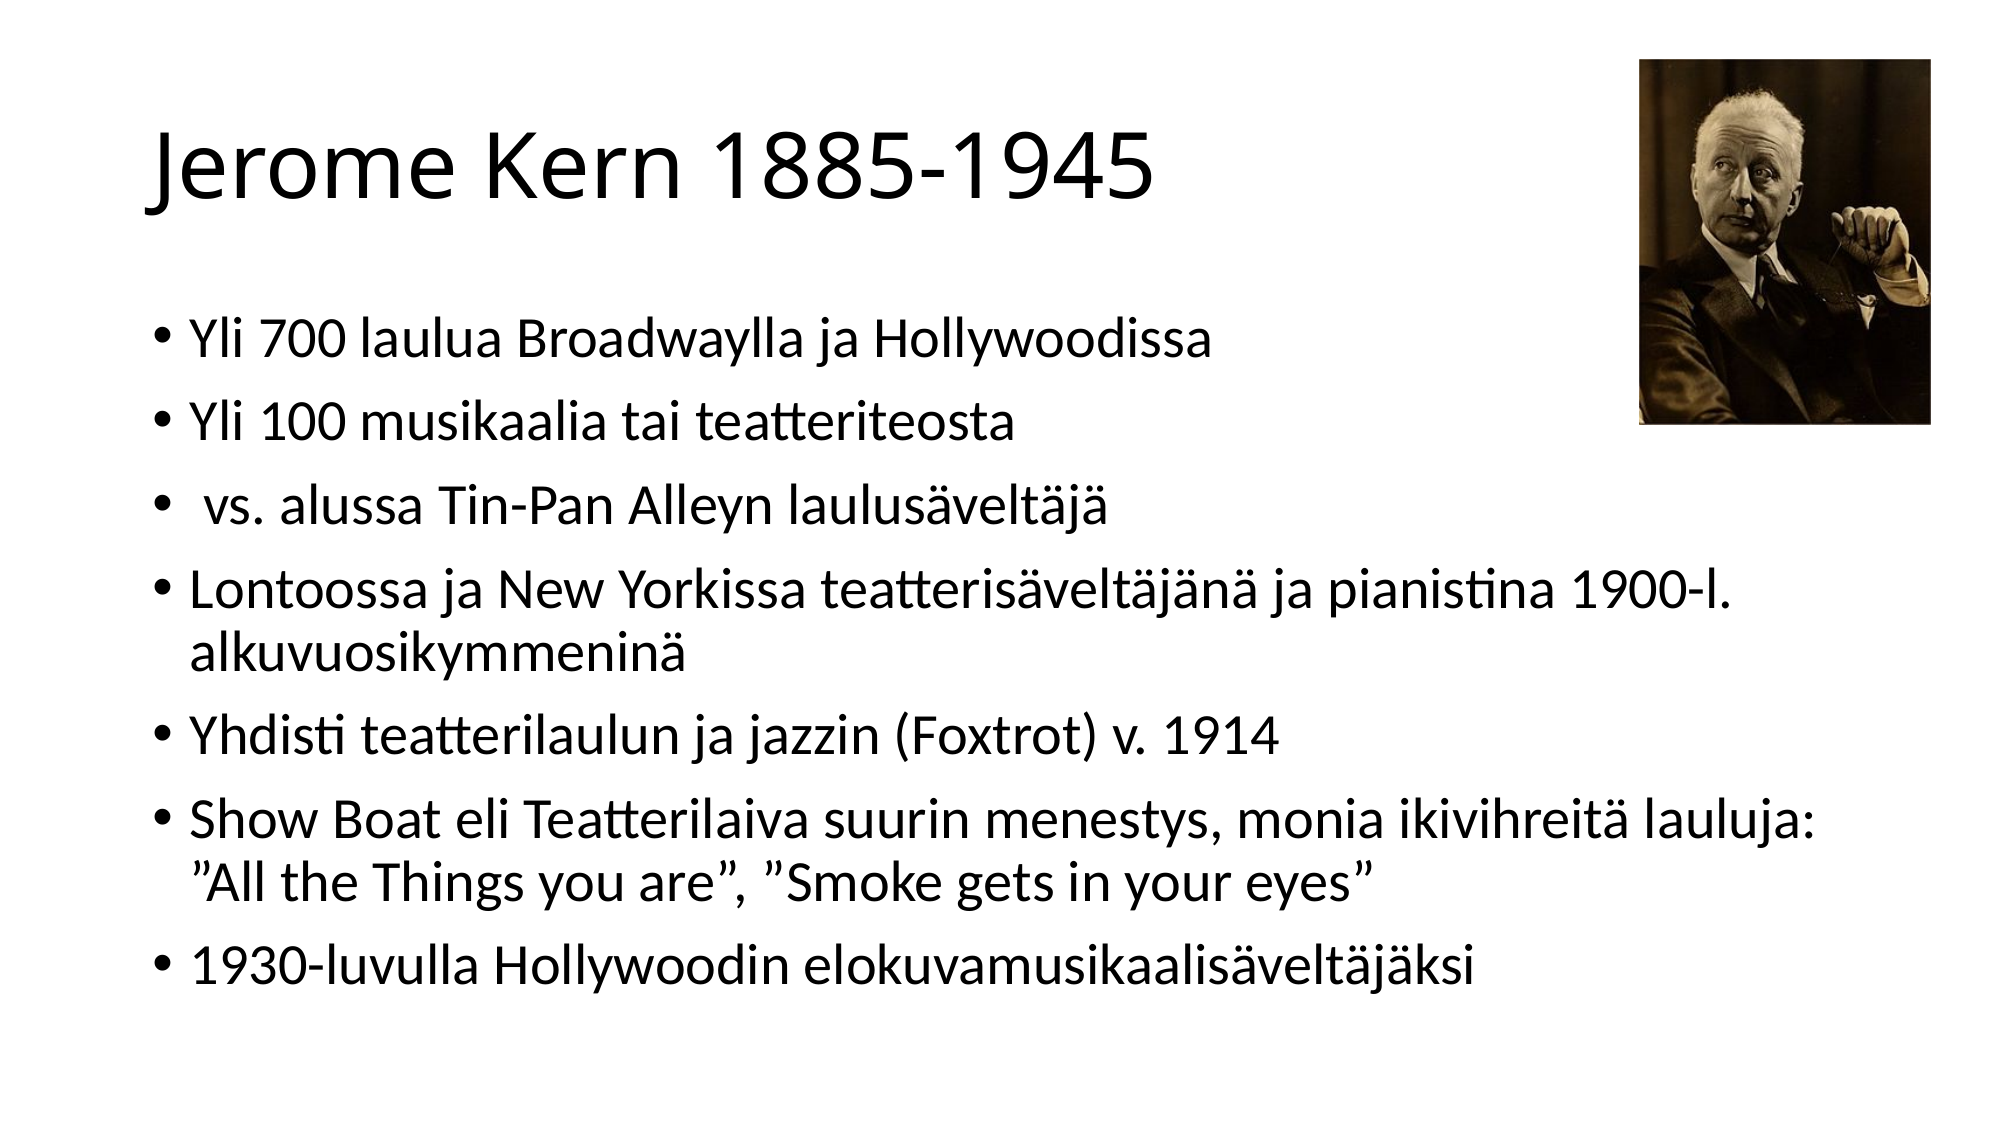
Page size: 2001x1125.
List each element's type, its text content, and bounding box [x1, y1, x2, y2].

list Yli 700 laulua Broadwaylla ja Hollywoodissa Yli 100 musikaalia tai teatteriteosta vs. alussa Tin-Pan Alleyn laulusäveltäjä Lontoossa ja New Yorkissa teatterisäveltäjänä ja pianistina 1900-l. alkuvuosikymmeninä Yhdisti teatterilaulun ja jazzin (Foxtrot) v. 1914 Show Boat eli Teatterilaiva suurin menestys, monia ikivihreitä lauluja: ”All the Things you are”, ”Smoke gets in your eyes” 1930-luvulla Hollywoodin elokuvamusikaalisäveltäjäksi [137, 299, 1863, 1014]
picture [1639, 59, 1931, 425]
title Jerome Kern 1885-1945 [137, 59, 1639, 278]
